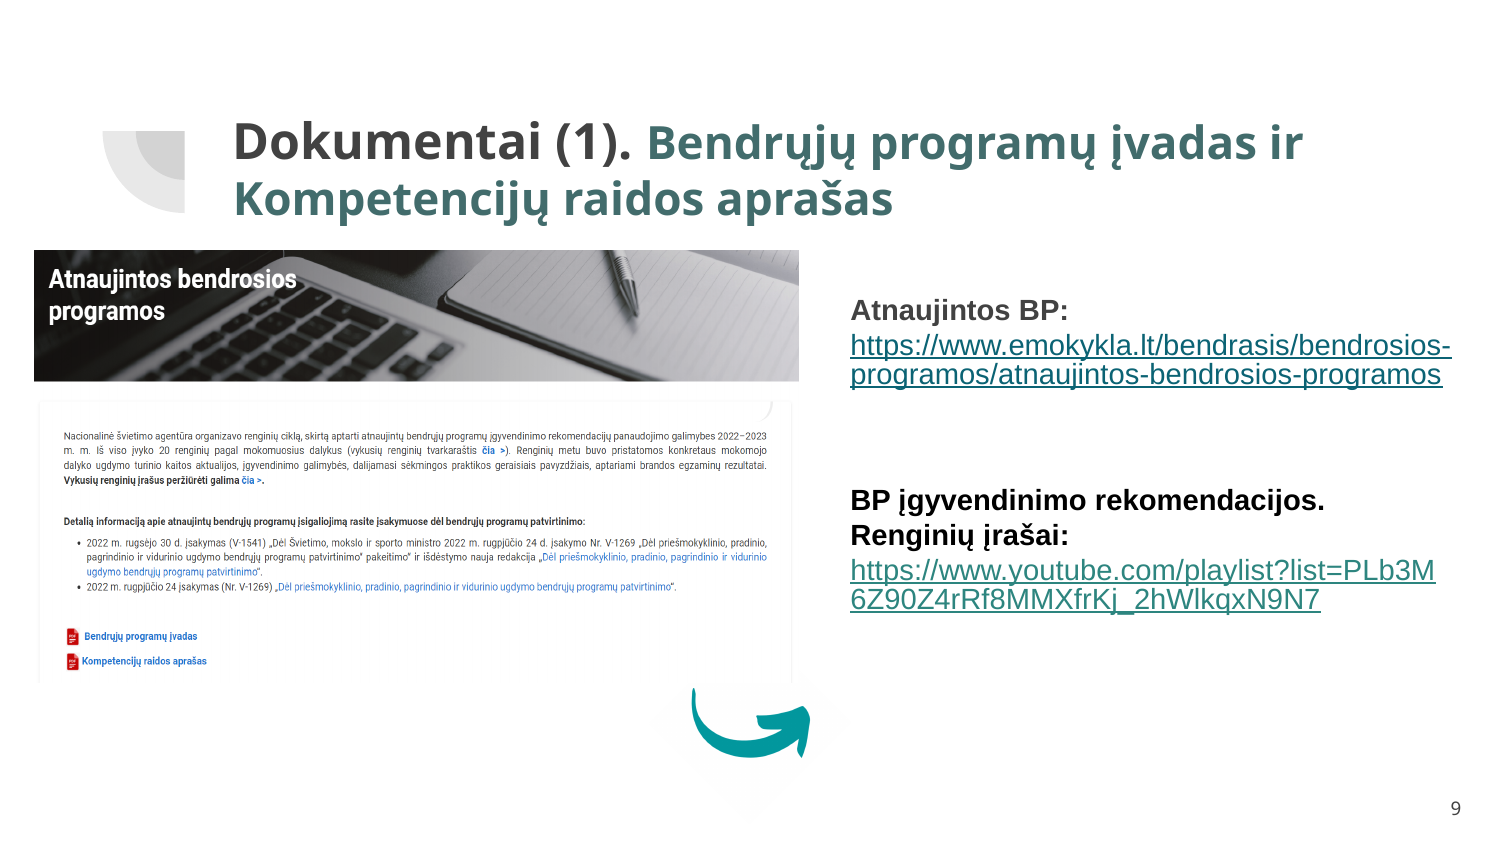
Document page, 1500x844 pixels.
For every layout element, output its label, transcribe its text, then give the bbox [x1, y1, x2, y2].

title Dokumentai (1). Bendrųjų programų įvadas ir Kompetencijų raidos aprašas [217, 94, 1372, 259]
picture [33, 250, 850, 823]
text_box Atnaujintos BP: https://www.emokykla.lt/bendrasis/bendrosios-programos/atnaujintos-bendrosios-programos [835, 283, 1477, 404]
slide_number 9 [1386, 777, 1477, 842]
text_box BP įgyvendinimo rekomendacijos. Renginių įrašai: https://www.youtube.com/playlist?list=PLb3M6Z90Z4rRf8MMXfrKj_2hWlkqxN9N7 [835, 466, 1463, 637]
